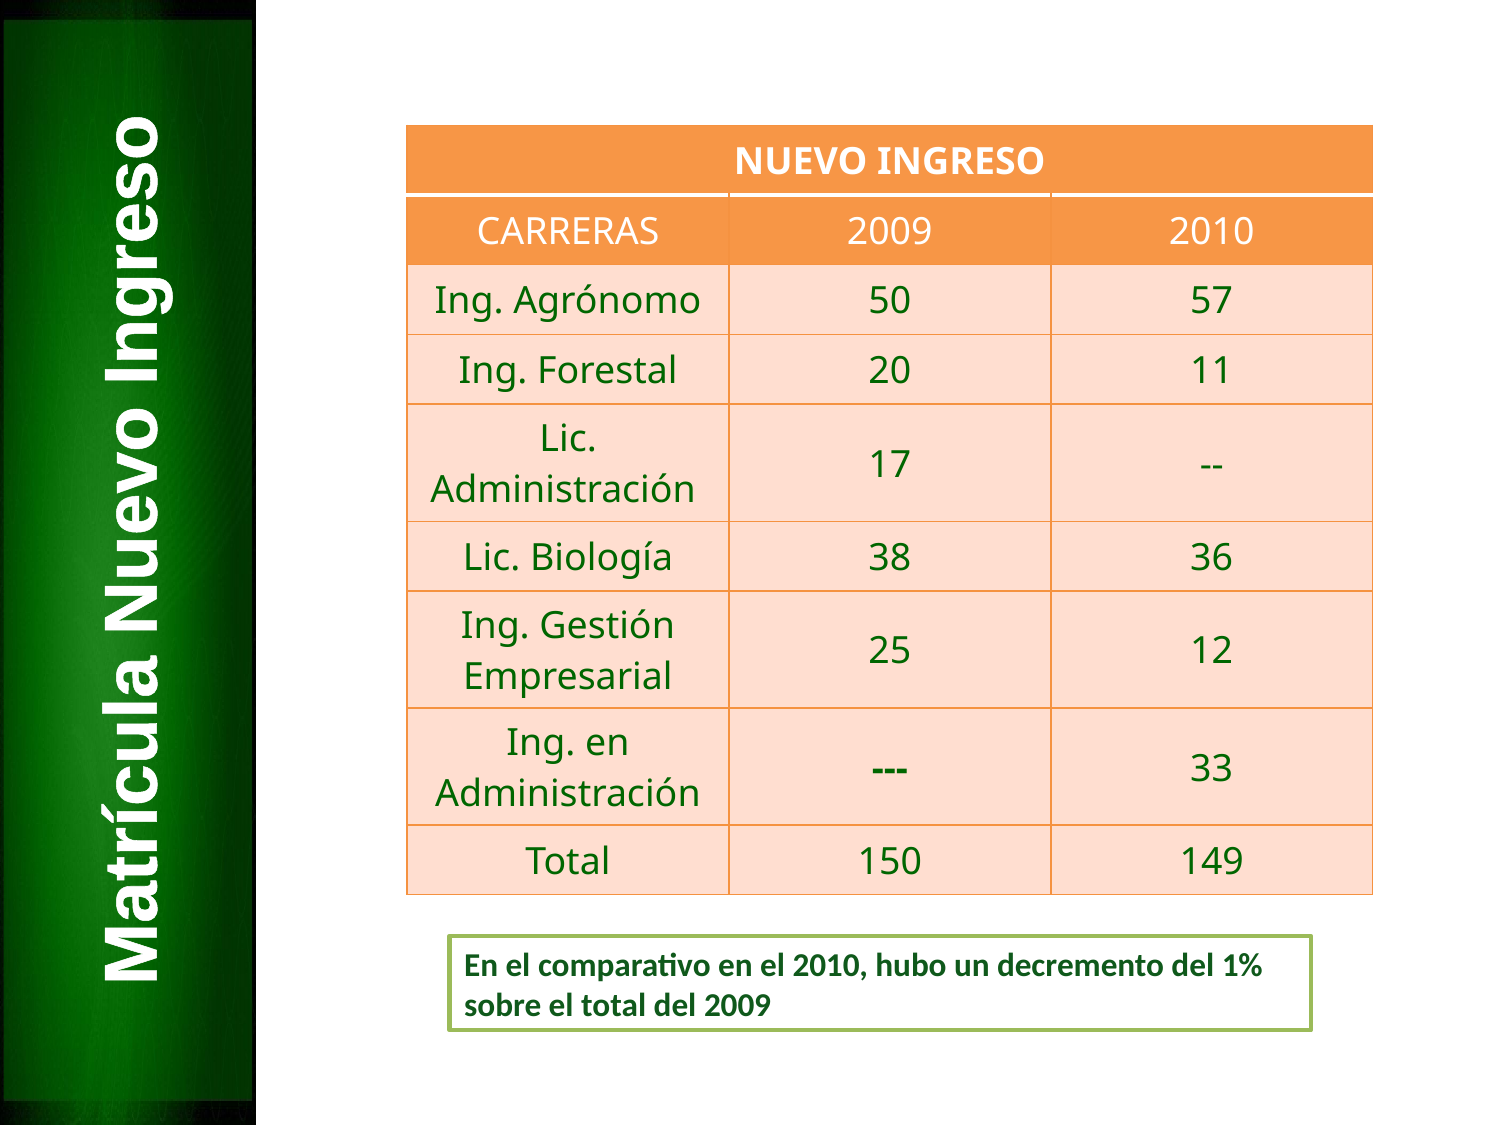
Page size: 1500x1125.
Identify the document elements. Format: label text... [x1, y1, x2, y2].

table_cell 33 [1052, 709, 1372, 824]
table_cell 38 [730, 522, 1050, 590]
table_cell CARRERAS [408, 197, 728, 264]
table_cell 20 [730, 335, 1050, 403]
table_cell 2010 [1052, 197, 1372, 264]
picture [0, 0, 256, 1125]
table_cell Lic. Biología [408, 522, 728, 590]
table_cell 50 [730, 265, 1050, 334]
table_header NUEVO INGRESO [408, 126, 1372, 193]
table_cell Total [408, 826, 728, 894]
table_cell 12 [1052, 592, 1372, 707]
table_cell -- [1052, 405, 1372, 521]
table_cell Lic. Administración [408, 405, 728, 521]
table_cell Ing. Gestión Empresarial [408, 592, 728, 707]
table_cell Ing. Forestal [408, 335, 728, 403]
table_cell 57 [1052, 265, 1372, 334]
table_cell 2009 [730, 197, 1050, 264]
table_cell Ing. Agrónomo [408, 265, 728, 334]
text_box En el comparativo en el 2010, hubo un decremento del 1% sobre el total del 2009 [447, 934, 1313, 1032]
table_cell 149 [1052, 826, 1372, 894]
table_cell 17 [730, 405, 1050, 521]
table_cell 25 [730, 592, 1050, 707]
table_cell --- [730, 709, 1050, 824]
table_cell 11 [1052, 335, 1372, 403]
table_cell Ing. en Administración [408, 709, 728, 824]
table_cell 150 [730, 826, 1050, 894]
table_cell 36 [1052, 522, 1372, 590]
